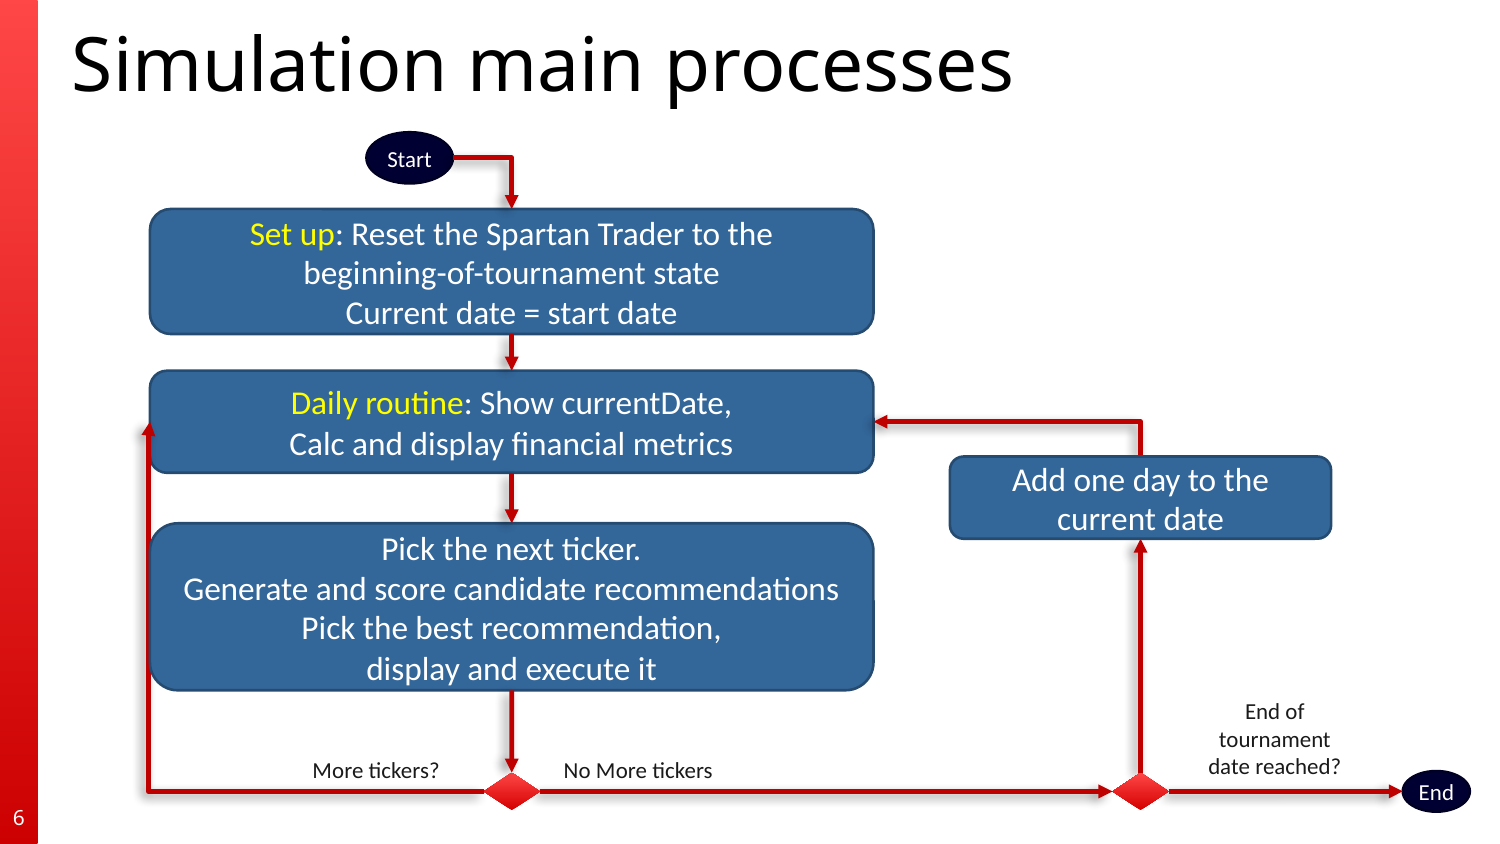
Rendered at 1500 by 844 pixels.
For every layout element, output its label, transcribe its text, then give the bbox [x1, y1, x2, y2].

text_box Add one day to the current date [1027, 455, 1333, 541]
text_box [989, 305, 1025, 573]
slide_number 6 [0, 796, 38, 842]
text_box Pick the next ticker. Generate and score candidate recommendations Pick the best recommendation, display and execute it [486, 521, 875, 692]
text_box [486, 775, 539, 811]
text_box End of tournament date reached? [1195, 695, 1354, 781]
text_box End [1401, 769, 1472, 813]
text_box Add one day to the current date [948, 455, 978, 541]
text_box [452, 157, 512, 210]
text_box Set up: Reset the Spartan Trader to the beginning-of-tournament state Current date = start date [148, 207, 875, 336]
text_box [1113, 772, 1168, 811]
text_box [149, 421, 484, 792]
text_box [43, 126, 1495, 180]
text_box Start [365, 130, 454, 185]
title Simulation main processes [56, 21, 1495, 102]
text_box Daily routine: Show currentDate, Calc and display financial metrics [148, 369, 875, 475]
text_box No More tickers [561, 754, 716, 784]
